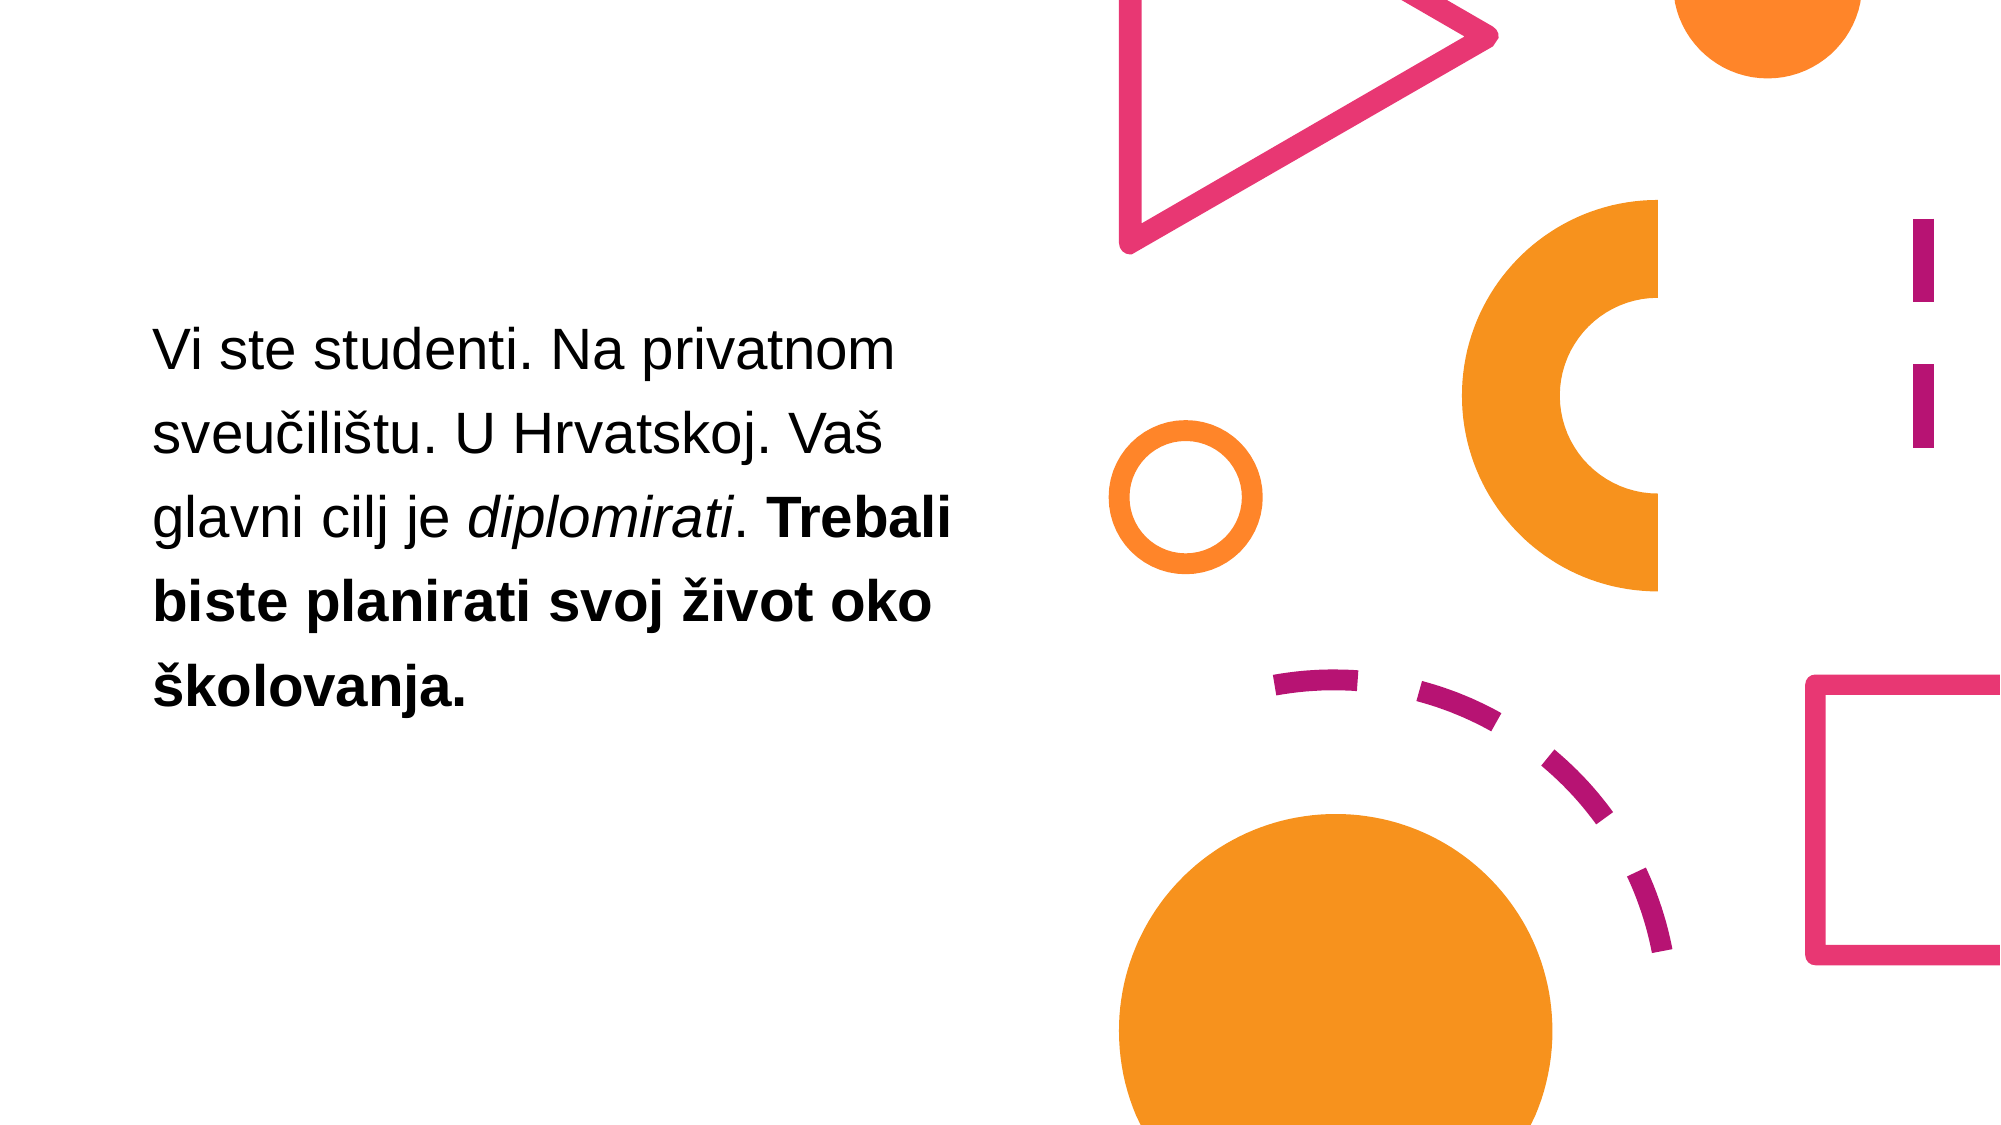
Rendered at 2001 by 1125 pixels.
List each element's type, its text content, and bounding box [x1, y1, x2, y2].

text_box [1118, 0, 1659, 592]
text_box [1674, 0, 1861, 79]
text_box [1118, 669, 1674, 1125]
title Vi ste studenti. Na privatnom sveučilištu. U Hrvatskoj. Vaš glavni cilj je diplomirati. Trebali biste planirati svoj život oko školovanja. [150, 295, 957, 718]
text_box [1805, 674, 2000, 966]
